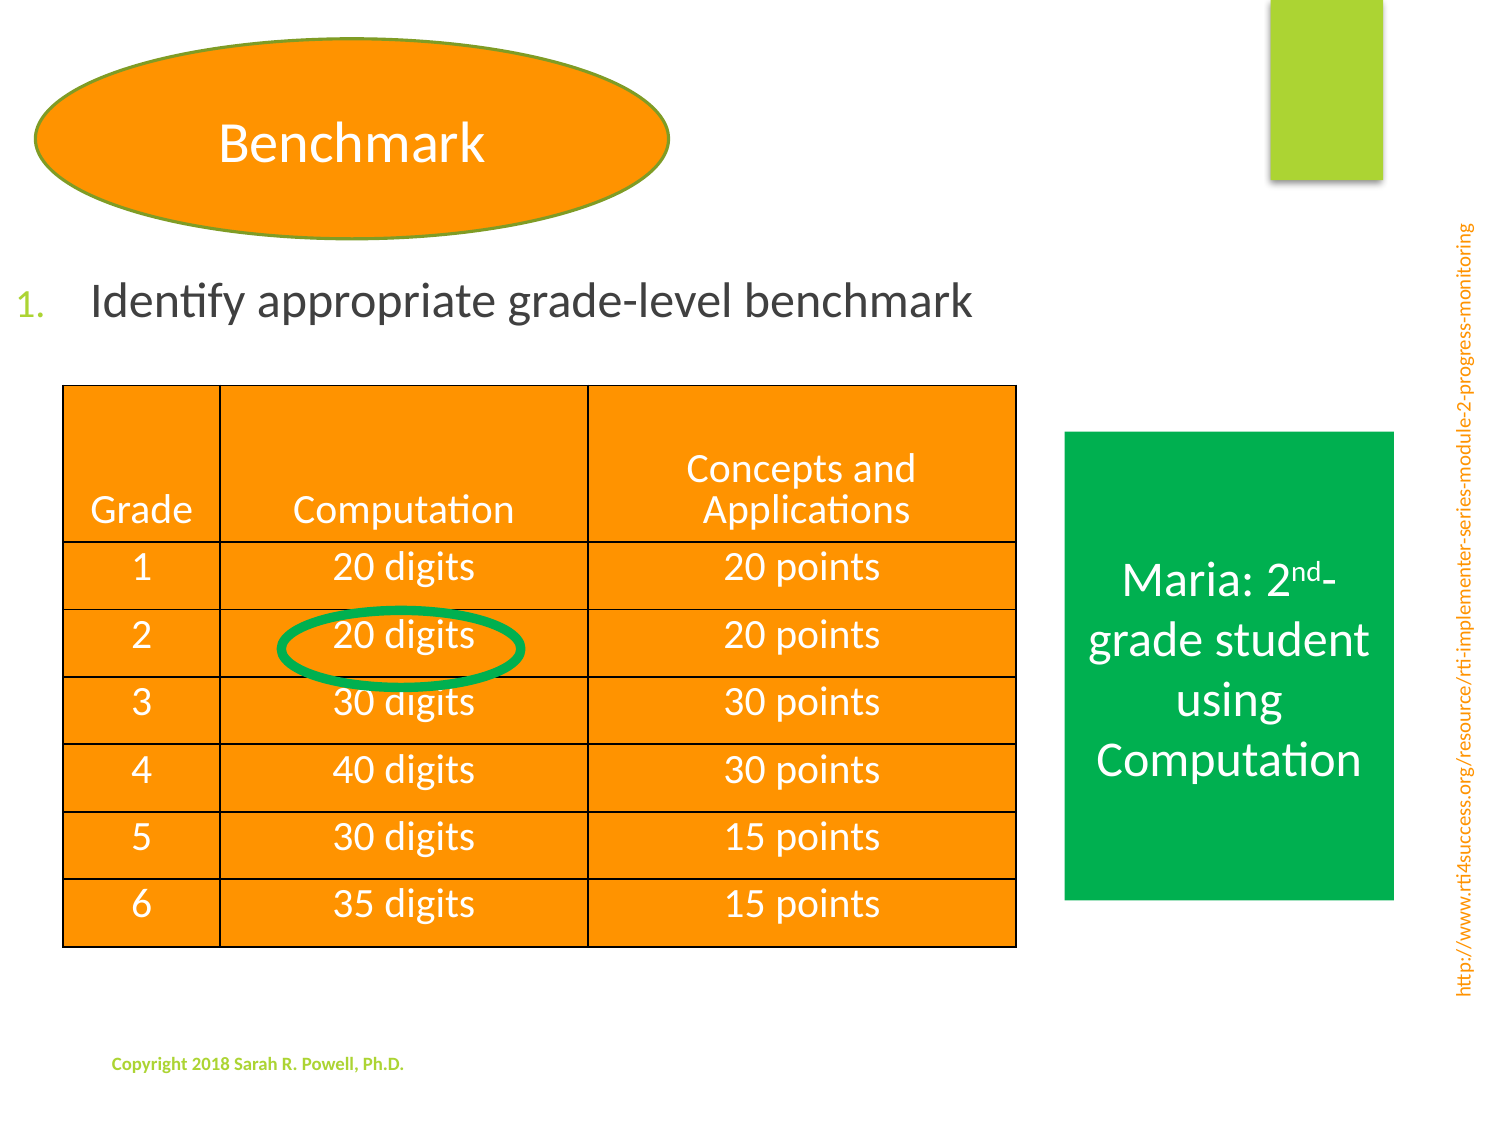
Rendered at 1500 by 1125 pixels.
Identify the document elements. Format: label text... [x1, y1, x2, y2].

table_cell 20 digits [441, 610, 587, 676]
text_box Benchmark [33, 37, 671, 241]
table_cell 5 [64, 813, 219, 878]
table_cell 20 points [589, 543, 1015, 609]
table_header Grade [64, 386, 219, 541]
table_header Concepts and Applications [589, 386, 1015, 541]
table_cell 15 points [589, 880, 1015, 946]
table_cell 15 points [589, 813, 1015, 878]
table_cell 3 [64, 678, 219, 743]
table_cell 20 digits [221, 543, 587, 609]
text_box http://www.rti4success.org/resource/rti-implementer-series-module-2-progress-monitoring [1442, 0, 1482, 1013]
table_cell 4 [64, 745, 219, 811]
text_box [279, 608, 523, 690]
table_cell 30 digits [221, 813, 587, 878]
table_cell 2 [64, 610, 219, 676]
text_box Maria: 2nd-grade student using Computation [1063, 430, 1395, 902]
table_cell 20 digits [221, 610, 361, 676]
table_cell 30 digits [221, 678, 587, 743]
table_cell 30 points [589, 678, 1015, 743]
table_cell 40 digits [221, 745, 587, 811]
table_cell 30 points [589, 745, 1015, 811]
table_header Computation [221, 386, 587, 541]
table_cell 20 points [589, 610, 1015, 676]
table_cell 1 [64, 543, 219, 609]
footer Copyright 2018 Sarah R. Powell, Ph.D. [96, 1044, 731, 1082]
table_cell 35 digits [221, 880, 587, 946]
list Identify appropriate grade-level benchmark [0, 260, 1425, 999]
table_cell 6 [64, 880, 219, 946]
